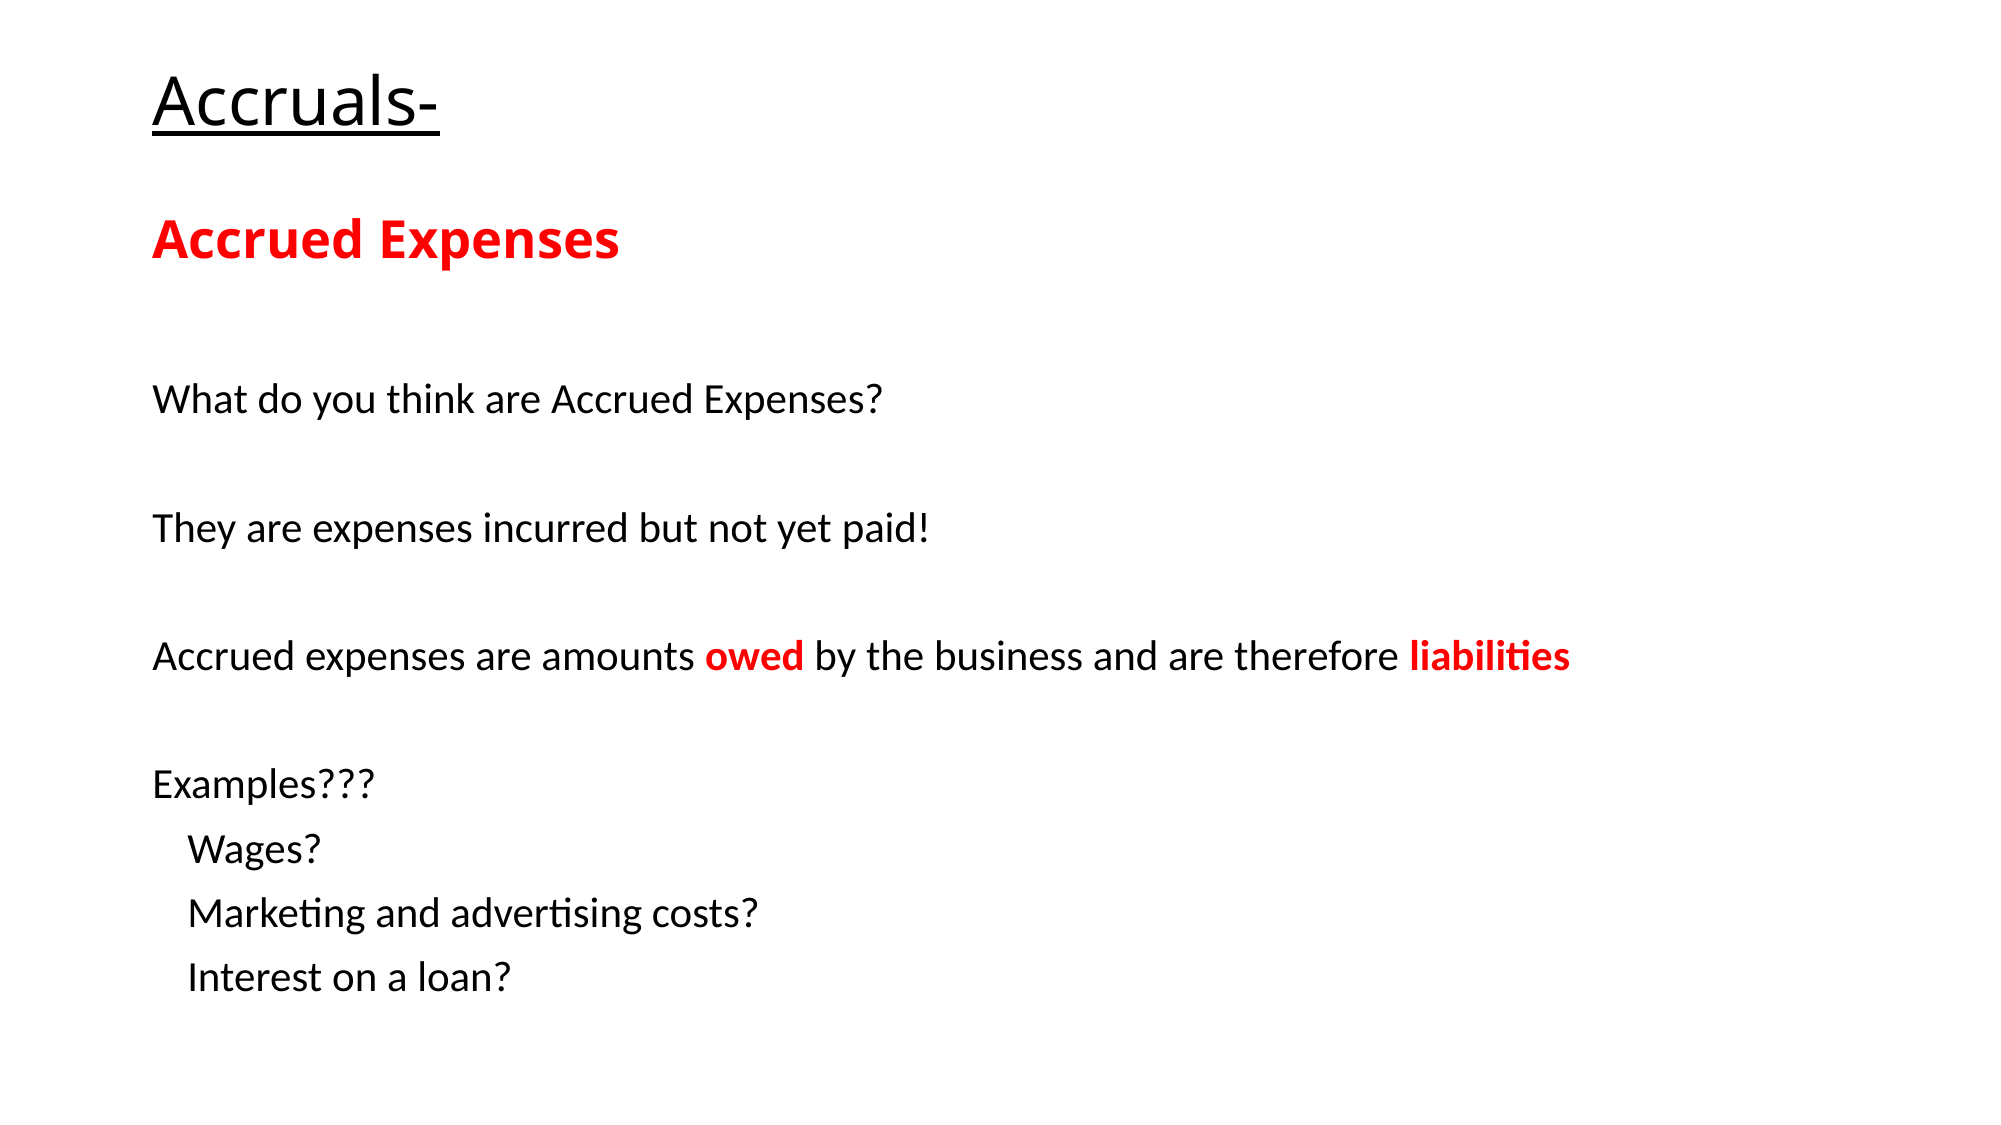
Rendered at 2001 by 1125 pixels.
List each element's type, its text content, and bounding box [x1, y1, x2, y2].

list What do you think are Accrued Expenses? They are expenses incurred but not yet paid! Accrued expenses are amounts owed by the business and are therefore liabilities Examples??? Wages? Marketing and advertising costs? Interest on a loan? [137, 299, 1863, 1014]
title Accruals- Accrued Expenses [137, 59, 1863, 278]
